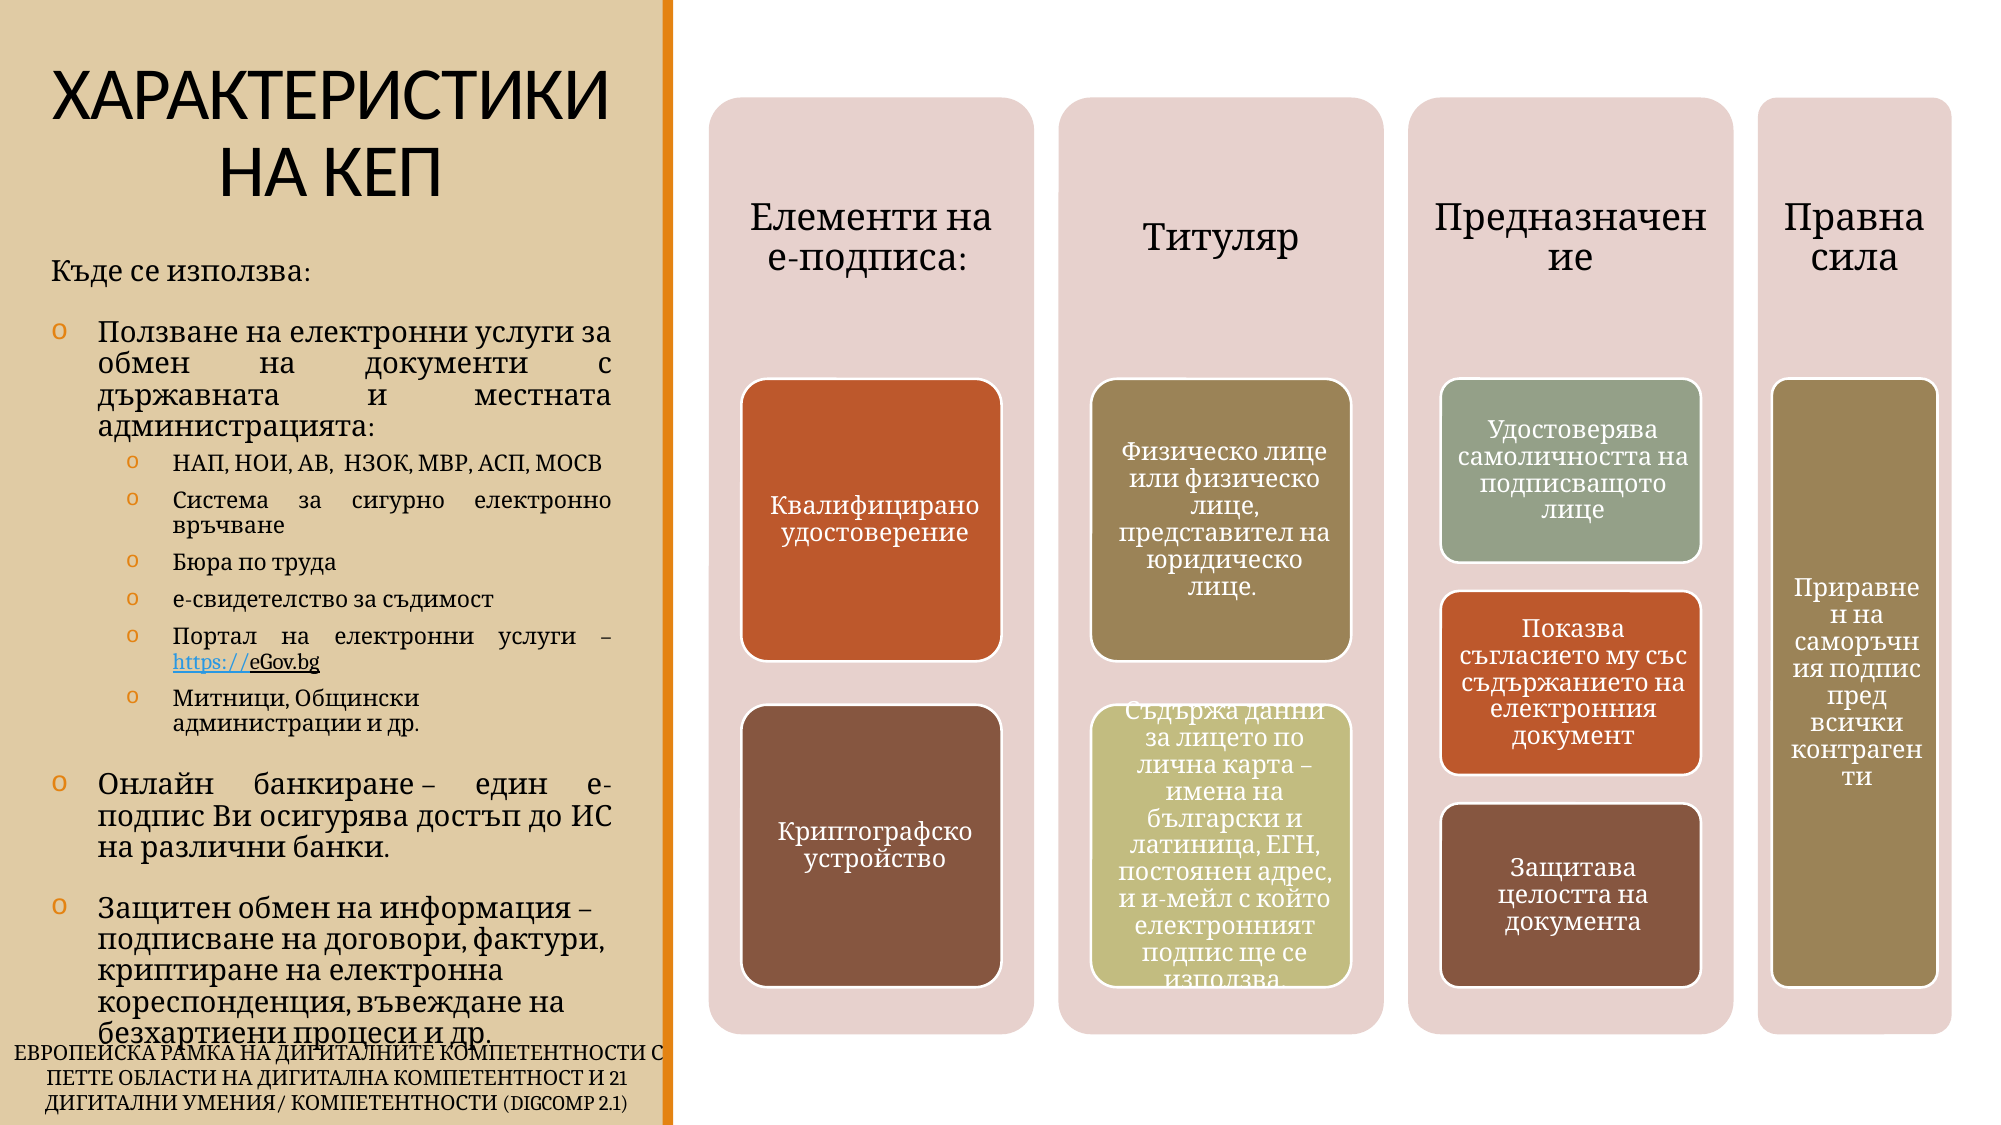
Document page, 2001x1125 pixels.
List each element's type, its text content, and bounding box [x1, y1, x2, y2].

title ХАРАКТЕРИСТИКИ НА КЕП [35, 24, 628, 245]
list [708, 96, 1953, 1035]
list Къде се използва: Ползване на електронни услуги за обмен на документи с държавната и местната администрацията: НАП, НОИ, АВ, НЗОК, МВР, АСП, МОСВ Система за сигурно електронно връчване Бюра по труда е-свидетелство за съдимост Портал на електронни услуги – https://eGov.bg Митници, Общински администрации и др. Онлайн банкиране – един е-подпис Ви осигурява достъп до ИС на различни банки. Защитен обмен на информация – подписване на договори, фактури, криптиране на електронна кореспонденция, въвеждане на безхартиени процеси и др. [35, 245, 628, 1034]
footer Европейска Рамка на дигиталните компетентности с петте области на дигитална компетентност и 21 дигитални умения/ компетентности (DigComp 2.1) [0, 1034, 674, 1120]
